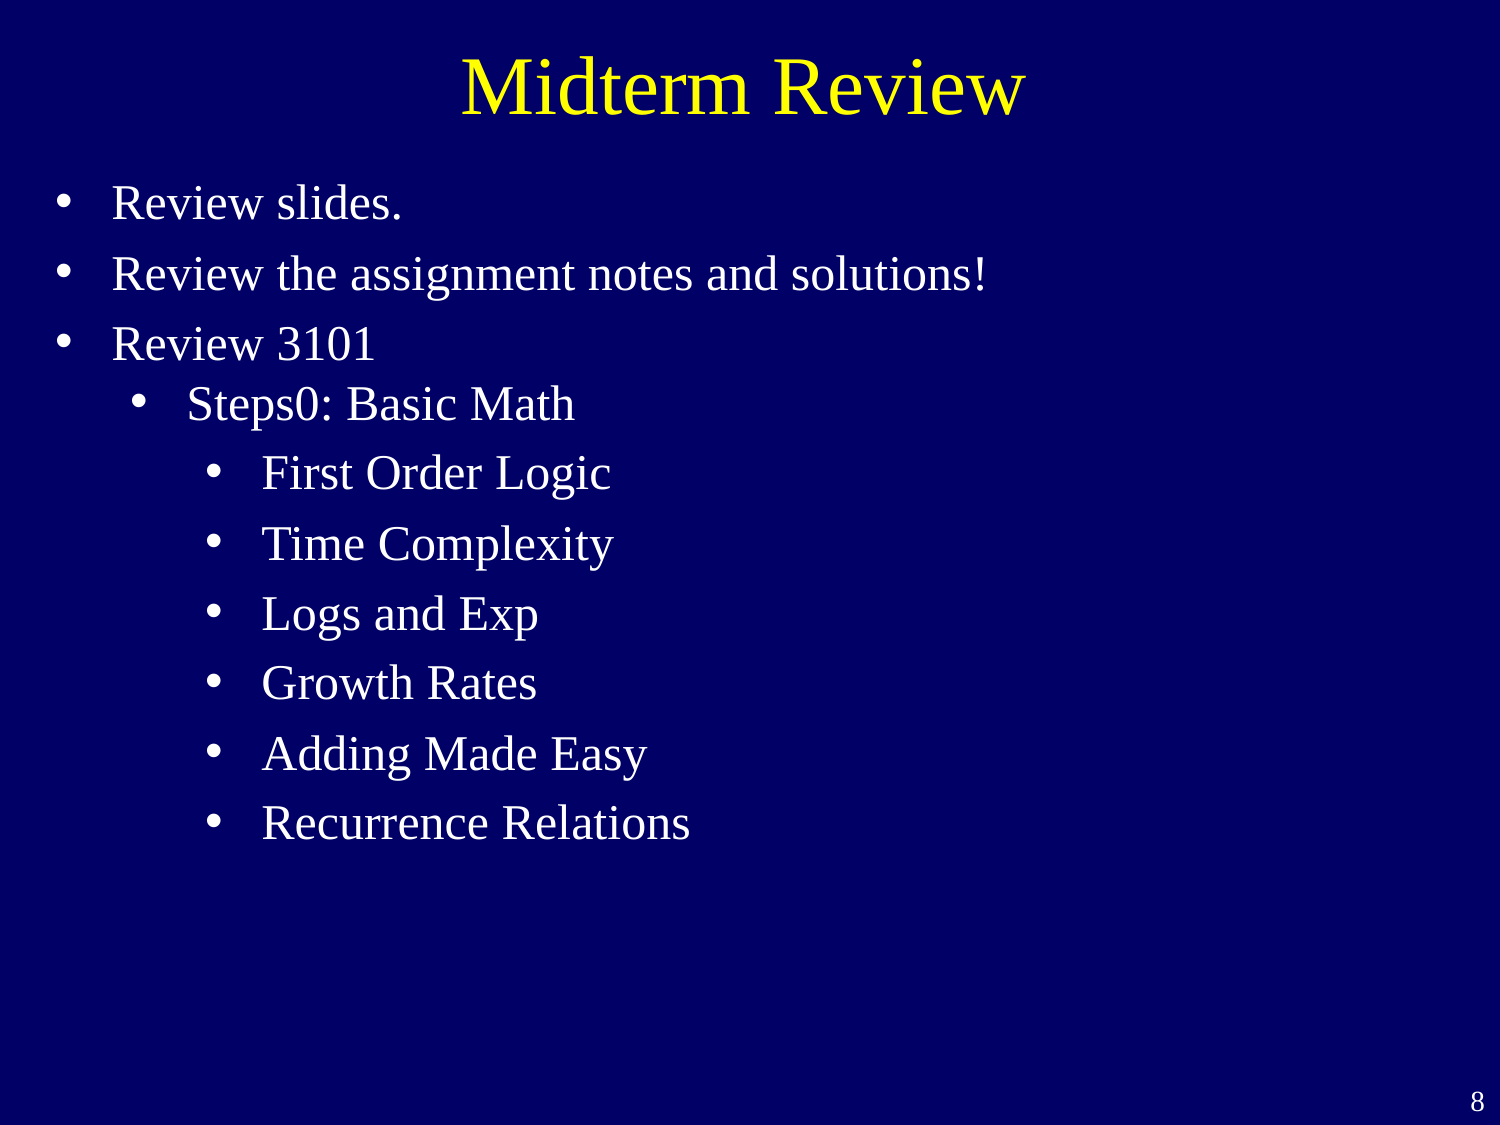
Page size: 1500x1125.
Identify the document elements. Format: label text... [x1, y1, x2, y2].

text_box Midterm Review [37, 0, 1450, 175]
text_box Review slides. Review the assignment notes and solutions! Review 3101 Steps0: Basic Math First Order Logic Time Complexity Logs and Exp Growth Rates Adding Made Easy Recurrence Relations [40, 162, 1457, 935]
